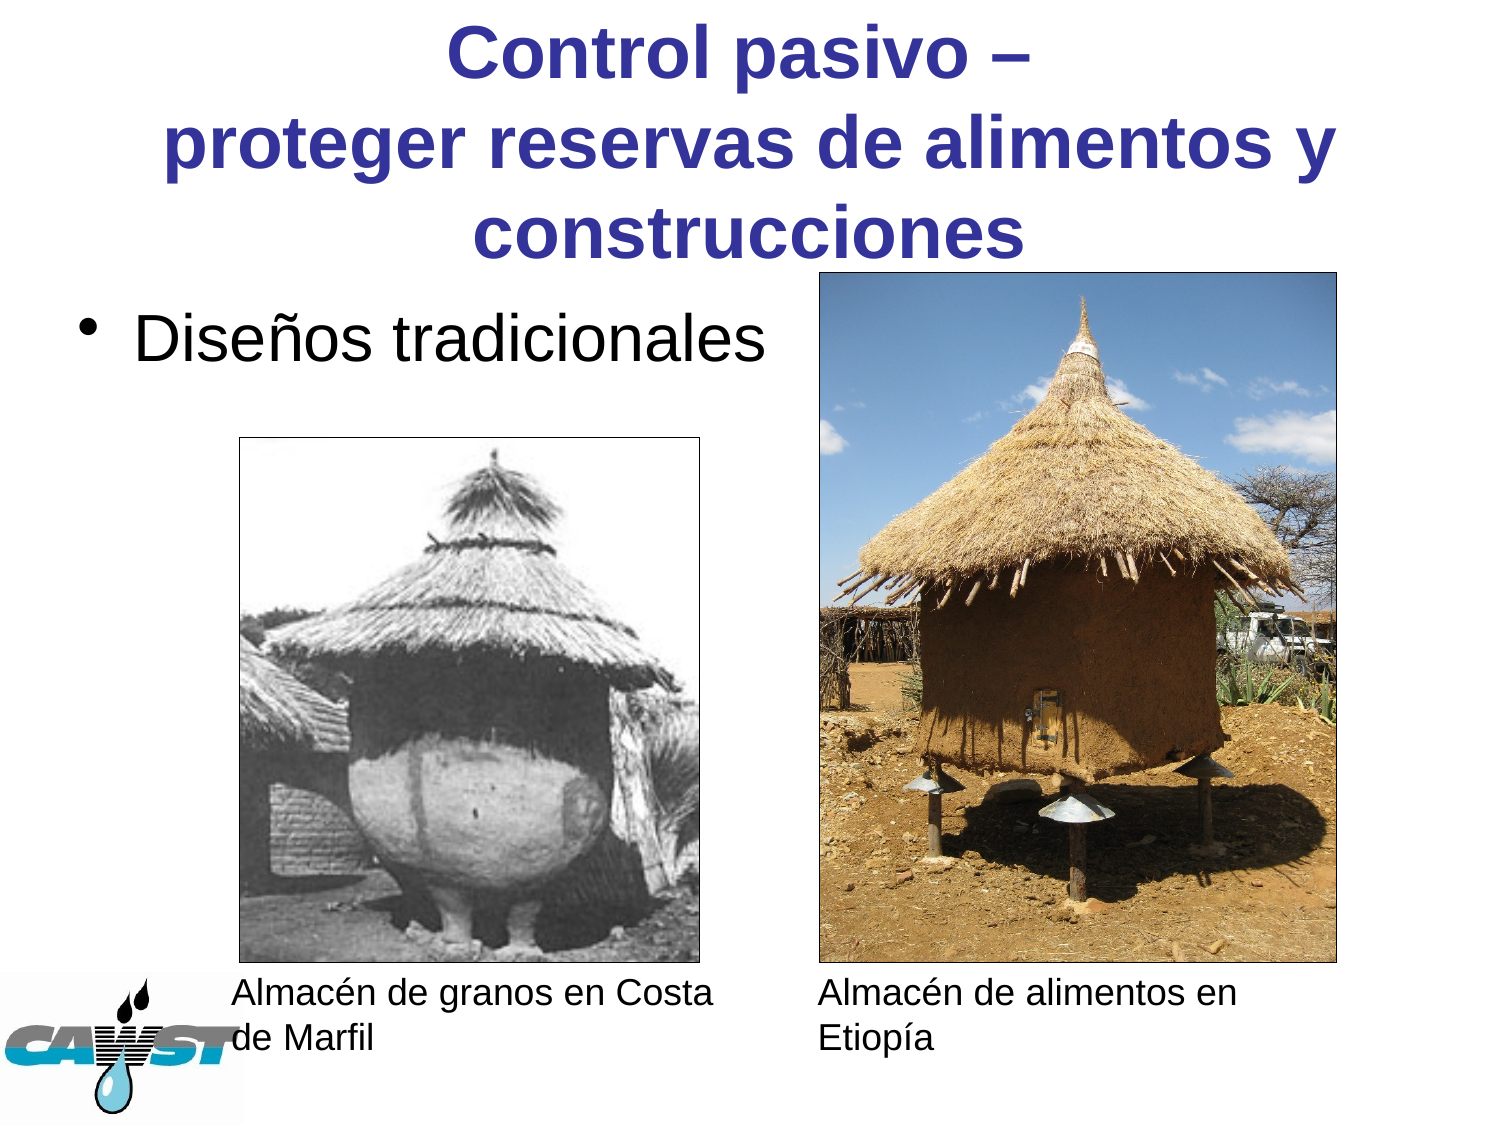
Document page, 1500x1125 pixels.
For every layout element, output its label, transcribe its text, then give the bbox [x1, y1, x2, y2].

text_box [37, 262, 1338, 1063]
title Control pasivo – proteger reservas de alimentos y construcciones [0, 45, 1500, 233]
text_box Almacén de alimentos en Etiopía [802, 960, 1337, 1065]
text_box Almacén de granos en Costa de Marfil [216, 960, 750, 1065]
text_box Diseños tradicionales [62, 287, 813, 388]
picture [0, 972, 244, 1125]
picture [238, 437, 701, 963]
picture [819, 272, 1337, 963]
